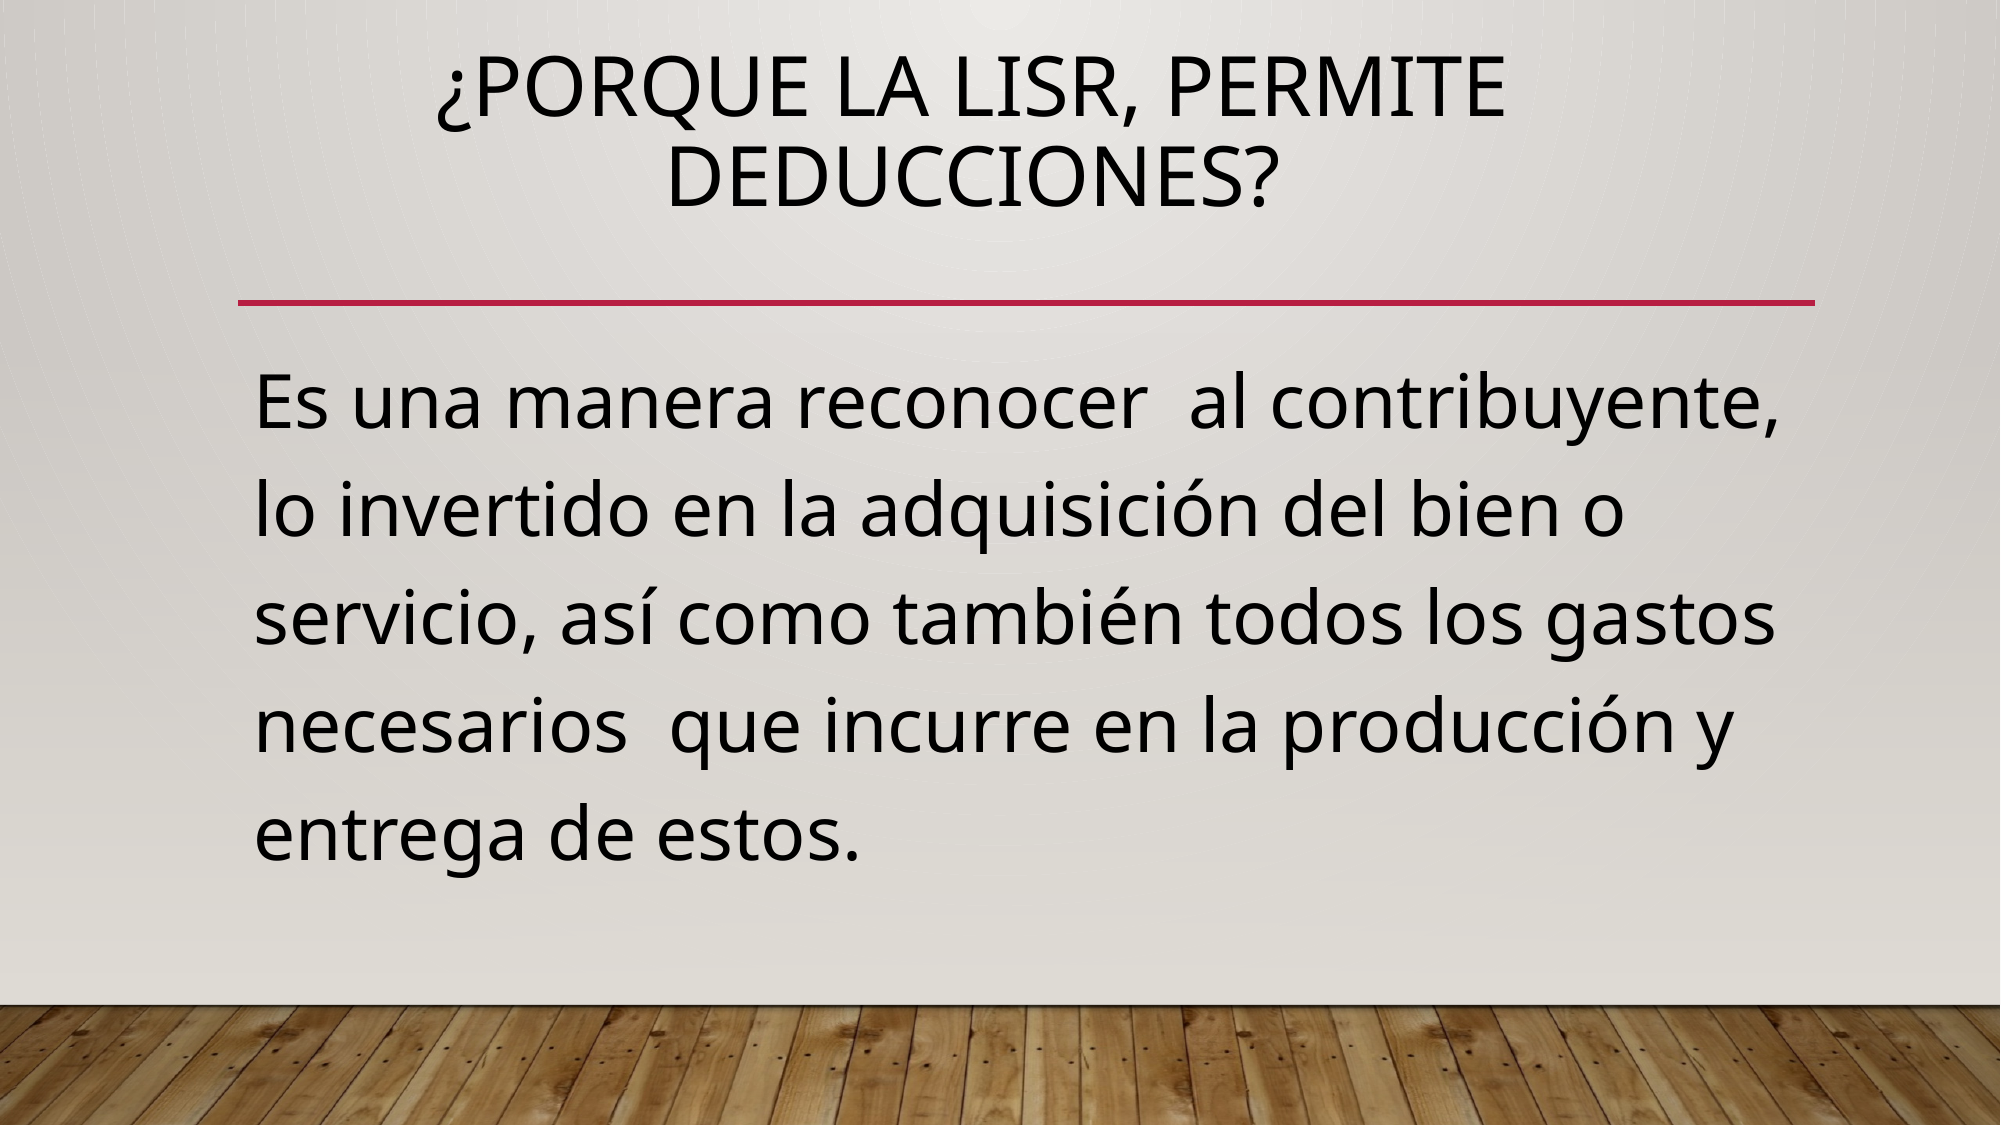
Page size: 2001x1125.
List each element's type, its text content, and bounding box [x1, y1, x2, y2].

picture [0, 1005, 2000, 1125]
title ¿PORQUE LA LISR, PERMITE DEDUCCIONES? [185, 37, 1761, 329]
list Es una manera reconocer al contribuyente, lo invertido en la adquisición del bien o servicio, así como también todos los gastos necesarios que incurre en la producción y entrega de estos. [238, 328, 1814, 990]
